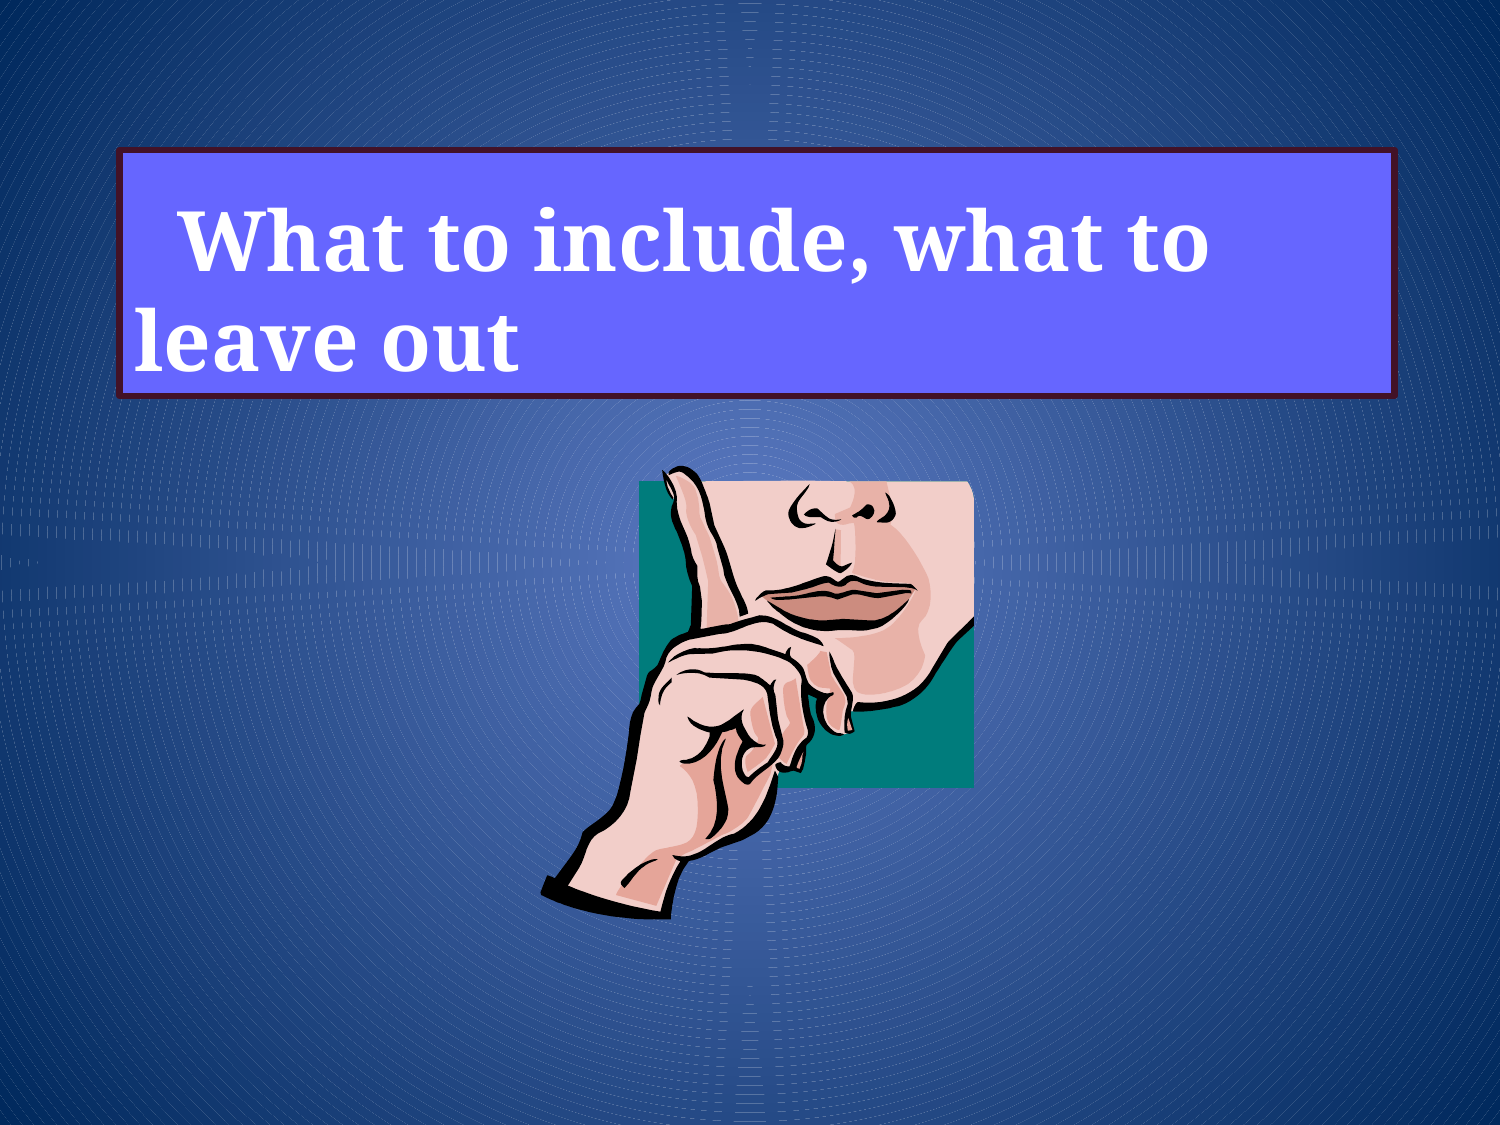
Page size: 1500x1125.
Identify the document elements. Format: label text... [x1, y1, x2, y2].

list What to include, what to leave out [119, 149, 1395, 397]
picture [539, 465, 975, 922]
